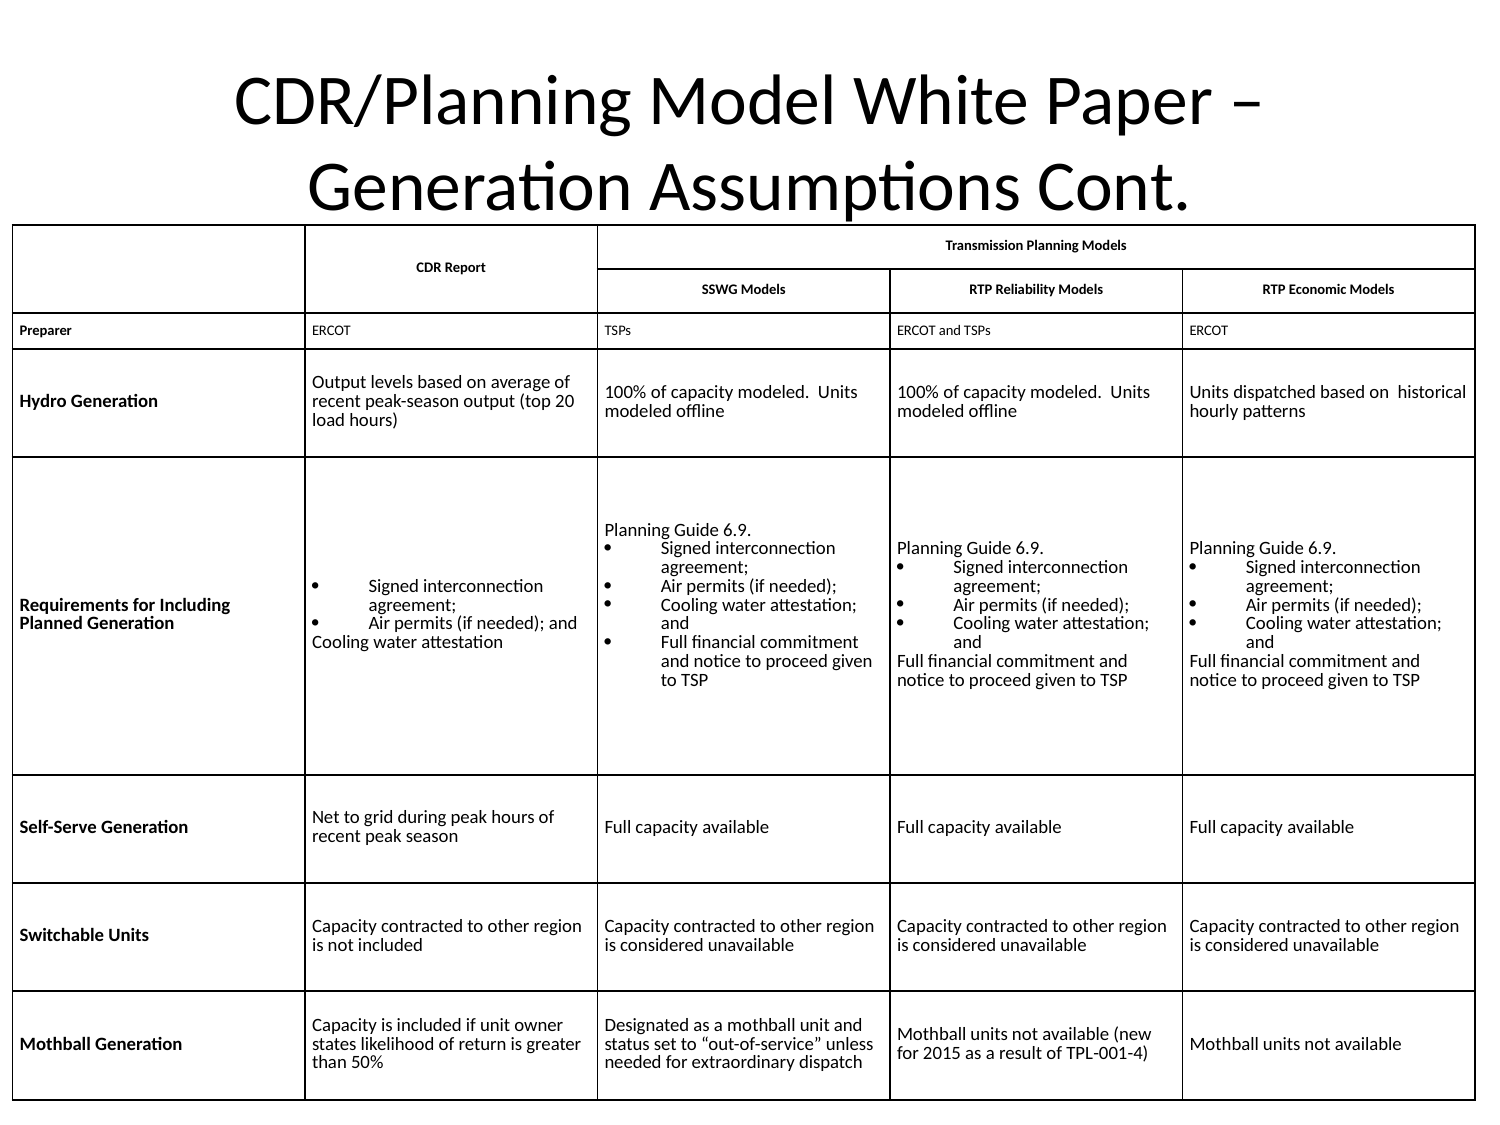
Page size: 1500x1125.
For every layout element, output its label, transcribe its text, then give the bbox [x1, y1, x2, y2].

table_cell Hydro Generation [13, 350, 304, 456]
table_cell Preparer [13, 314, 304, 348]
table_header Transmission Planning Models [598, 226, 1474, 268]
table_cell Planning Guide 6.9. Signed interconnection agreement; Air permits (if needed); Cooling water attestation; and Full financial commitment and notice to proceed given to TSP [891, 458, 1182, 774]
table_cell ERCOT [1183, 314, 1474, 348]
table_cell Output levels based on average of recent peak-season output (top 20 load hours) [306, 350, 597, 456]
table_cell Full capacity available [598, 776, 889, 882]
table_cell Net to grid during peak hours of recent peak season [306, 776, 597, 882]
table_cell Capacity contracted to other region is not included [306, 884, 597, 990]
table_cell RTP Economic Models [1183, 270, 1474, 312]
table_cell Signed interconnection agreement; Air permits (if needed); and Cooling water attestation [306, 458, 597, 774]
table_cell Switchable Units [13, 884, 304, 990]
title CDR/Planning Model White Paper – Generation Assumptions Cont. [75, 45, 1425, 224]
table_header CDR Report [306, 226, 597, 312]
table_cell Mothball units not available (new for 2015 as a result of TPL-001-4) [891, 992, 1182, 1099]
table_cell Planning Guide 6.9. Signed interconnection agreement; Air permits (if needed); Cooling water attestation; and Full financial commitment and notice to proceed given to TSP [1183, 458, 1474, 774]
table_cell ERCOT and TSPs [891, 314, 1182, 348]
table_cell Full capacity available [891, 776, 1182, 882]
table_cell ERCOT [306, 314, 597, 348]
table_cell Capacity contracted to other region is considered unavailable [891, 884, 1182, 990]
table_cell Capacity is included if unit owner states likelihood of return is greater than 50% [306, 992, 597, 1099]
table_cell Self-Serve Generation [13, 776, 304, 882]
table_cell 100% of capacity modeled. Units modeled offline [891, 350, 1182, 456]
table_cell 100% of capacity modeled. Units modeled offline [598, 350, 889, 456]
table_cell Capacity contracted to other region is considered unavailable [598, 884, 889, 990]
table_cell Planning Guide 6.9. Signed interconnection agreement; Air permits (if needed); Cooling water attestation; and Full financial commitment and notice to proceed given to TSP [598, 458, 889, 774]
table_cell Requirements for Including Planned Generation [13, 458, 304, 774]
table_cell SSWG Models [598, 270, 889, 312]
table_header [13, 226, 304, 312]
table_cell Capacity contracted to other region is considered unavailable [1183, 884, 1474, 990]
table_cell TSPs [598, 314, 889, 348]
table_cell Units dispatched based on historical hourly patterns [1183, 350, 1474, 456]
table_cell RTP Reliability Models [891, 270, 1182, 312]
table_cell Designated as a mothball unit and status set to “out-of-service” unless needed for extraordinary dispatch [598, 992, 889, 1099]
table_cell Mothball units not available [1183, 992, 1474, 1099]
table_cell Full capacity available [1183, 776, 1474, 882]
table_cell Mothball Generation [13, 992, 304, 1099]
